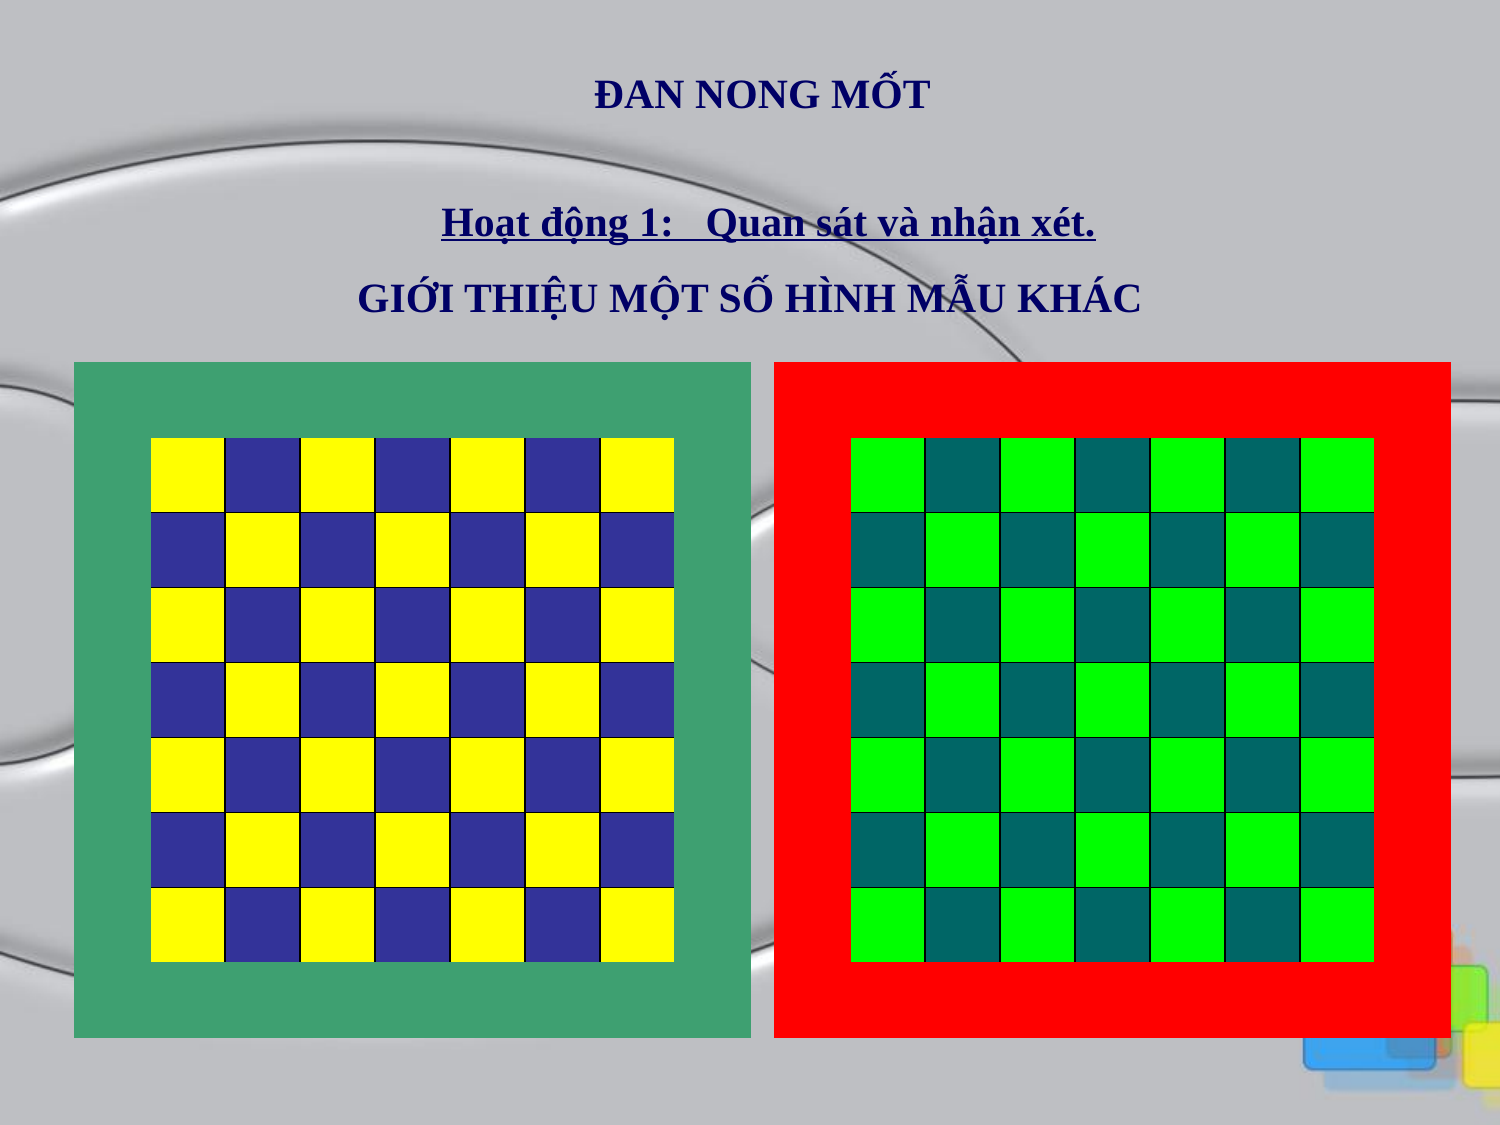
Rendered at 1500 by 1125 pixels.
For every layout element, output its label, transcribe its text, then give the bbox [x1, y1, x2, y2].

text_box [774, 362, 1451, 1038]
text_box Hoạt động 1: Quan sát và nhận xét. [375, 187, 1163, 253]
text_box GIỚI THIỆU MỘT SỐ HÌNH MẪU KHÁC [339, 263, 1161, 329]
picture [0, 0, 1500, 1125]
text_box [74, 362, 751, 1038]
text_box ĐAN NONG MỐT [462, 59, 1063, 125]
